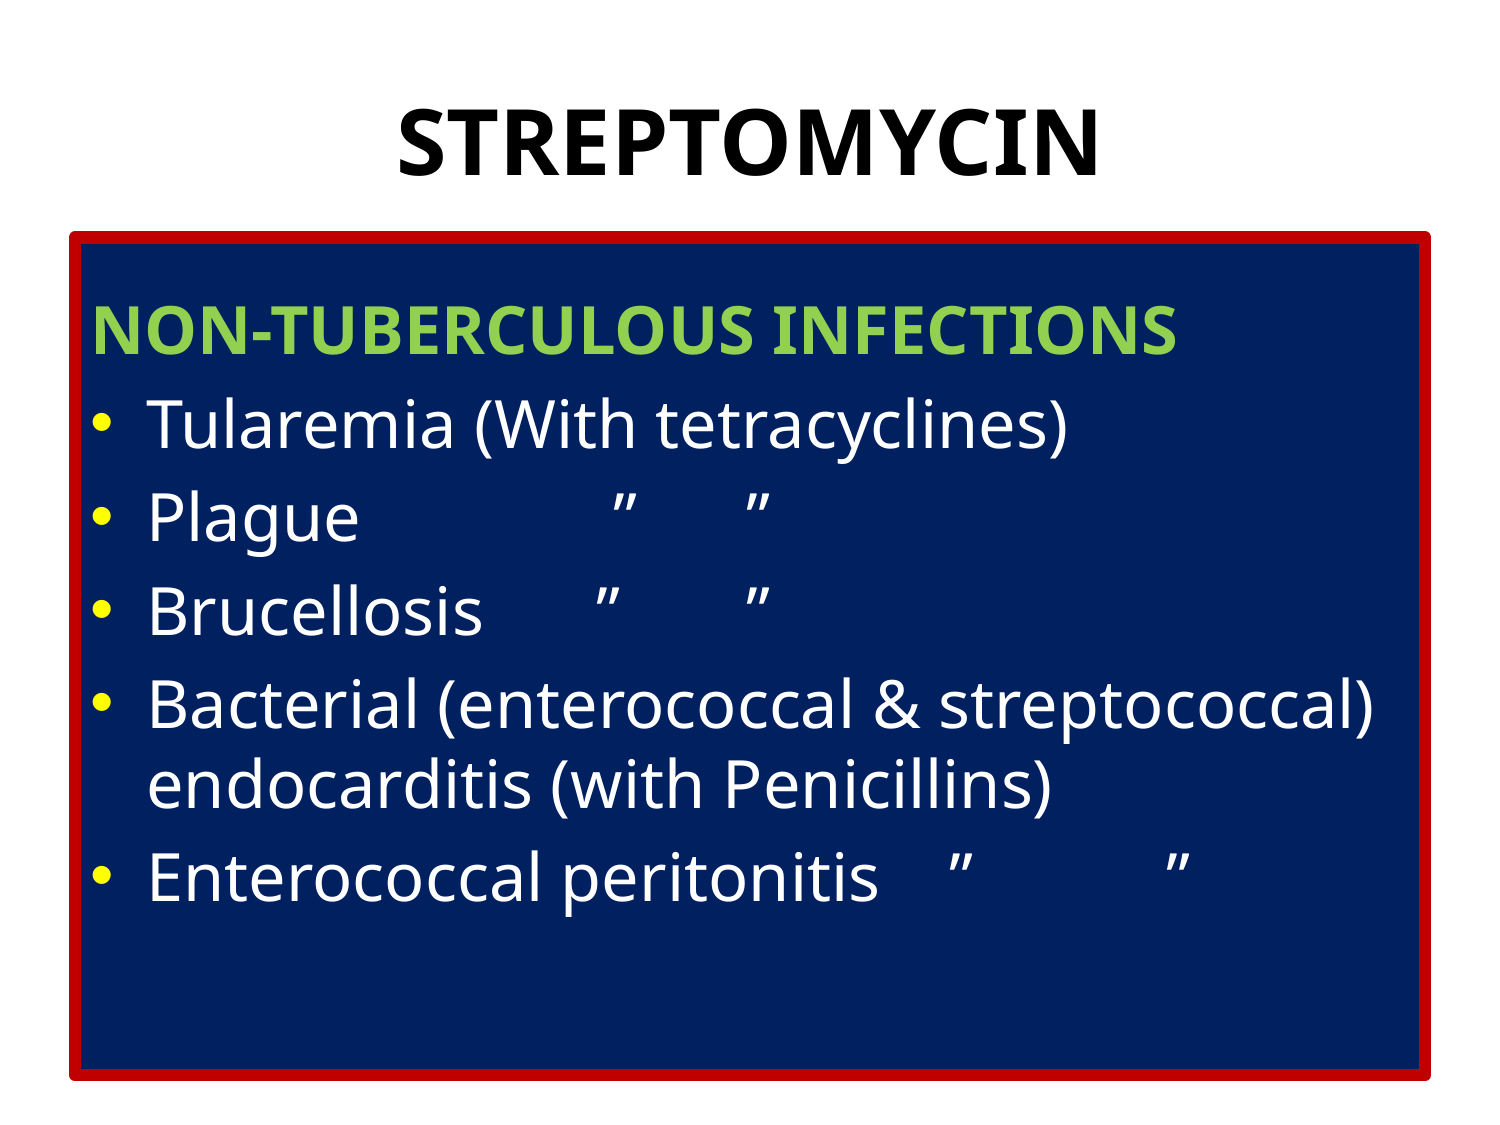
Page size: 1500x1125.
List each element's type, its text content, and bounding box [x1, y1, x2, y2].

title STREPTOMYCIN [75, 45, 1425, 233]
list NON-TUBERCULOUS INFECTIONS Tularemia (With tetracyclines) Plague ” ” Brucellosis ” ” Bacterial (enterococcal & streptococcal) endocarditis (with Penicillins) Enterococcal peritonitis ” ” [75, 237, 1425, 1075]
